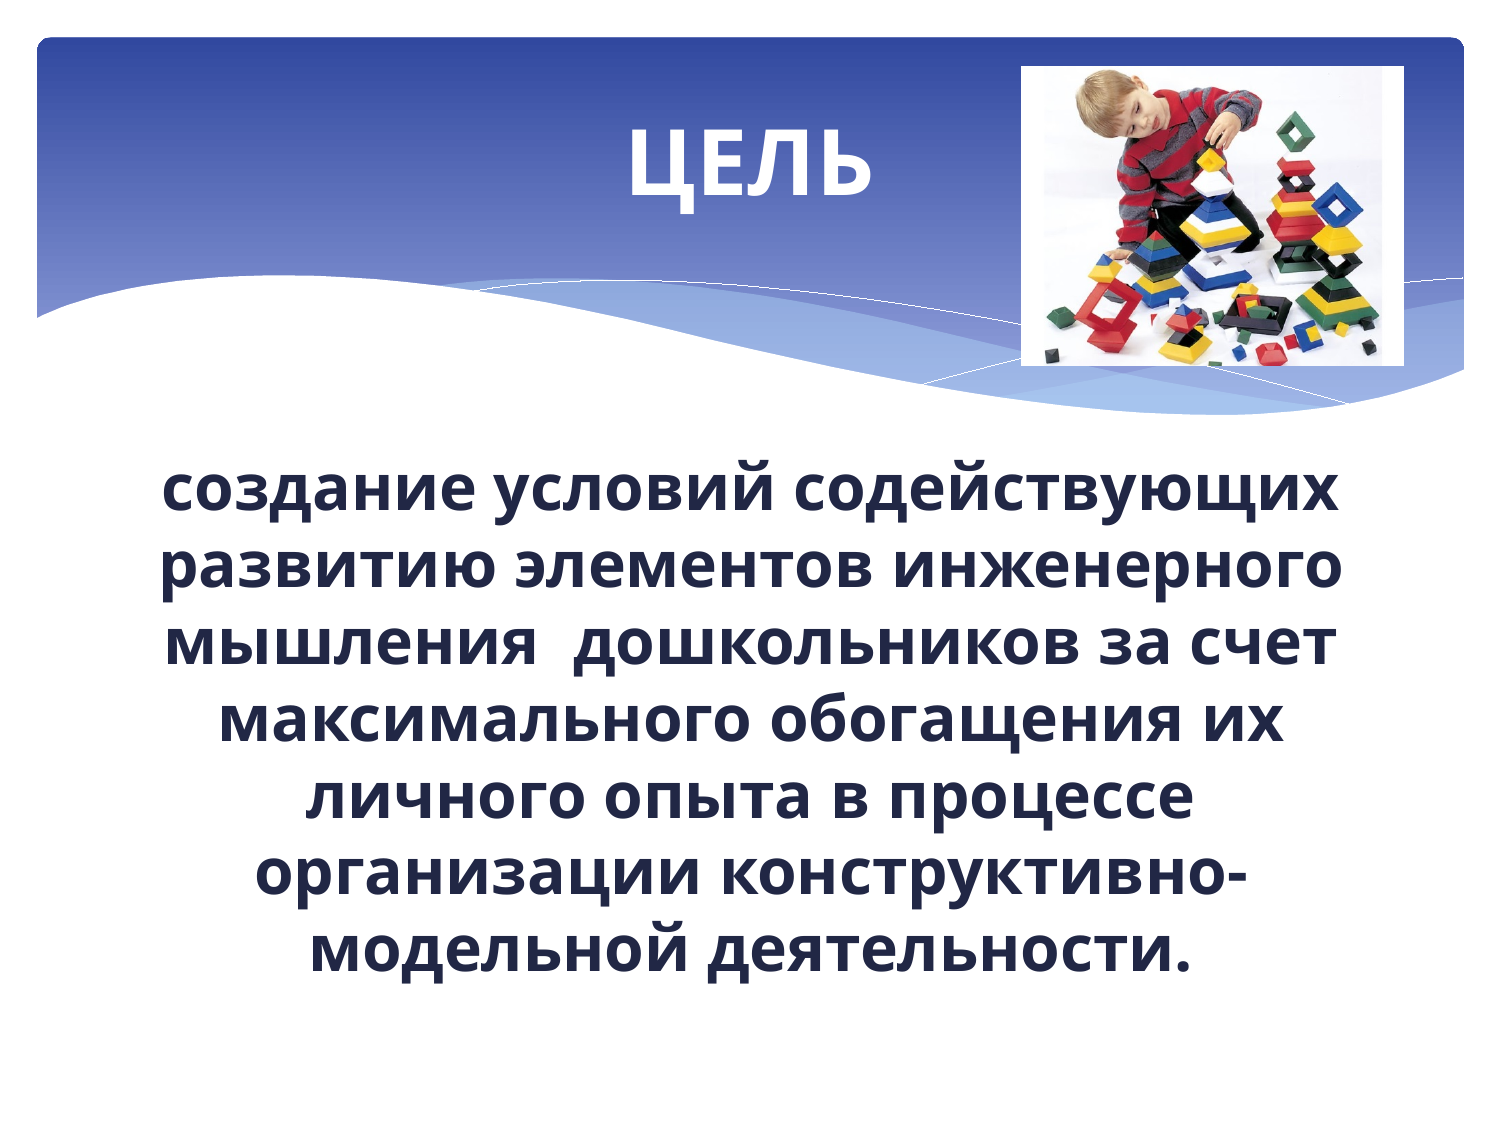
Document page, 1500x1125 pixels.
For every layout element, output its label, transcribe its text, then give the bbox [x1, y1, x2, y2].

title ЦЕЛЬ [75, 55, 1425, 261]
picture [1021, 66, 1404, 366]
list создание условий содействующих развитию элементов инженерного мышления дошкольников за счет максимального обогащения их личного опыта в процессе организации конструктивно-модельной деятельности. [143, 438, 1359, 1005]
